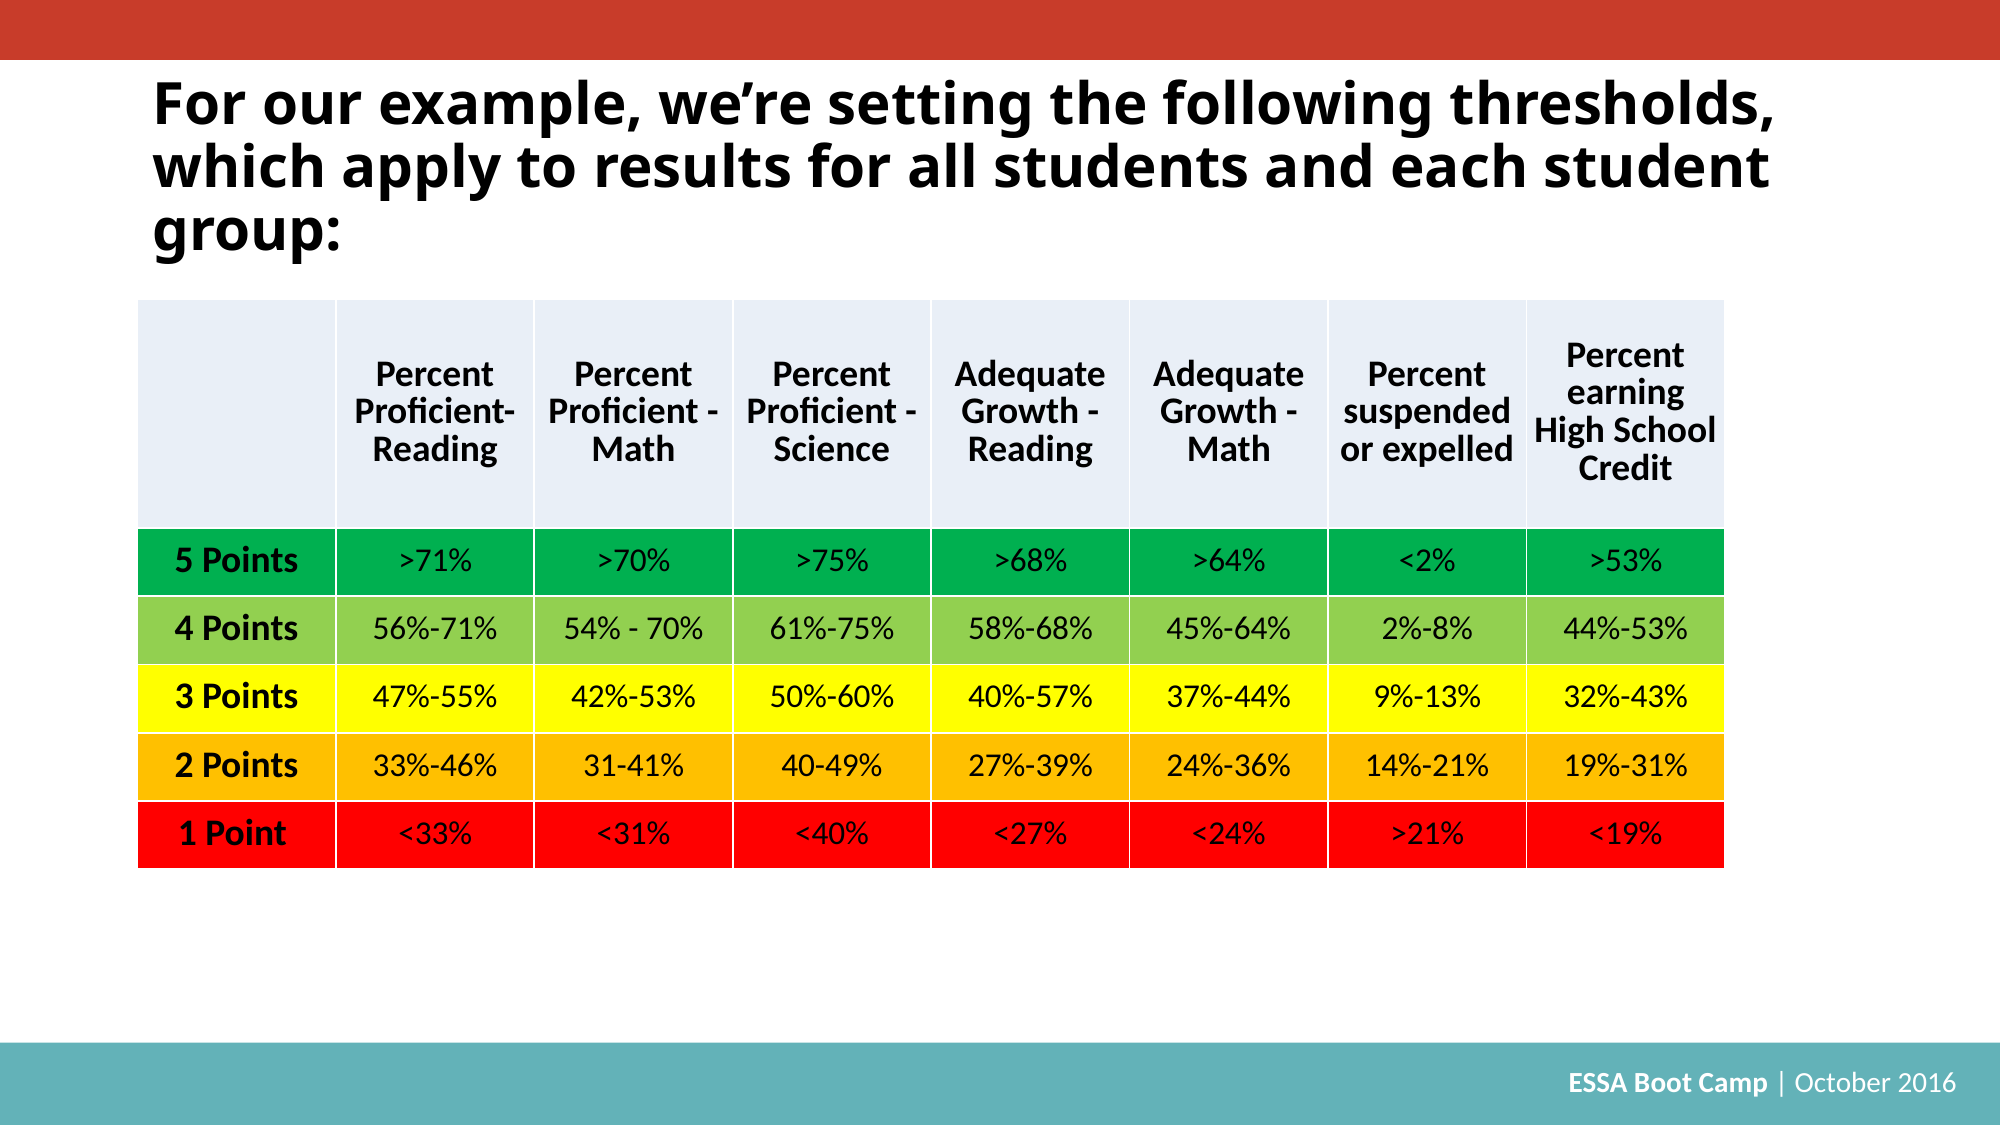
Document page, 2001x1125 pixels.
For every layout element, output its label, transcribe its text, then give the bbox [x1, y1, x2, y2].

table_cell 58%-68% [932, 597, 1129, 664]
table_cell 50%-60% [734, 665, 930, 732]
table_cell <27% [932, 802, 1129, 868]
table_cell 24%-36% [1130, 734, 1327, 800]
table_cell 2 Points [138, 734, 335, 800]
table_cell <19% [1527, 802, 1724, 868]
table_cell 1 Point [138, 802, 335, 868]
table_header Percent Proficient- Reading [337, 300, 533, 527]
table_header Percent suspended or expelled [1329, 300, 1526, 527]
table_header Percent Proficient - Science [734, 300, 930, 527]
table_cell 37%-44% [1130, 665, 1327, 732]
table_cell <40% [734, 802, 930, 868]
table_cell >75% [734, 529, 930, 595]
table_header Adequate Growth - Reading [932, 300, 1129, 527]
table_cell 45%-64% [1130, 597, 1327, 664]
table_cell 40%-57% [932, 665, 1129, 732]
table_cell 19%-31% [1527, 734, 1724, 800]
table_cell <31% [535, 802, 732, 868]
table_header Percent Proficient - Math [535, 300, 732, 527]
table_cell 4 Points [138, 597, 335, 664]
table_cell >68% [932, 529, 1129, 595]
table_cell 14%-21% [1329, 734, 1526, 800]
table_cell 33%-46% [337, 734, 533, 800]
table_cell 5 Points [138, 529, 335, 595]
title For our example, we’re setting the following thresholds, which apply to results for all students and each student group: [137, 59, 1863, 278]
table_cell >53% [1527, 529, 1724, 595]
table_cell 42%-53% [535, 665, 732, 732]
table_header Adequate Growth - Math [1130, 300, 1327, 527]
table_cell >64% [1130, 529, 1327, 595]
table_cell >21% [1329, 802, 1526, 868]
table_cell 27%-39% [932, 734, 1129, 800]
table_cell 32%-43% [1527, 665, 1724, 732]
table_header [138, 300, 335, 527]
table_cell 56%-71% [337, 597, 533, 664]
table_cell <33% [337, 802, 533, 868]
table_cell 54% - 70% [535, 597, 732, 664]
table_cell 2%-8% [1329, 597, 1526, 664]
table_cell 3 Points [138, 665, 335, 732]
table_cell 9%-13% [1329, 665, 1526, 732]
table_cell >71% [337, 529, 533, 595]
table_cell 47%-55% [337, 665, 533, 732]
table_cell 31-41% [535, 734, 732, 800]
table_cell <2% [1329, 529, 1526, 595]
table_header Percent earning High School Credit [1527, 300, 1724, 527]
table_cell 40-49% [734, 734, 930, 800]
table_cell <24% [1130, 802, 1327, 868]
table_cell 61%-75% [734, 597, 930, 664]
table_cell >70% [535, 529, 732, 595]
table_cell 44%-53% [1527, 597, 1724, 664]
